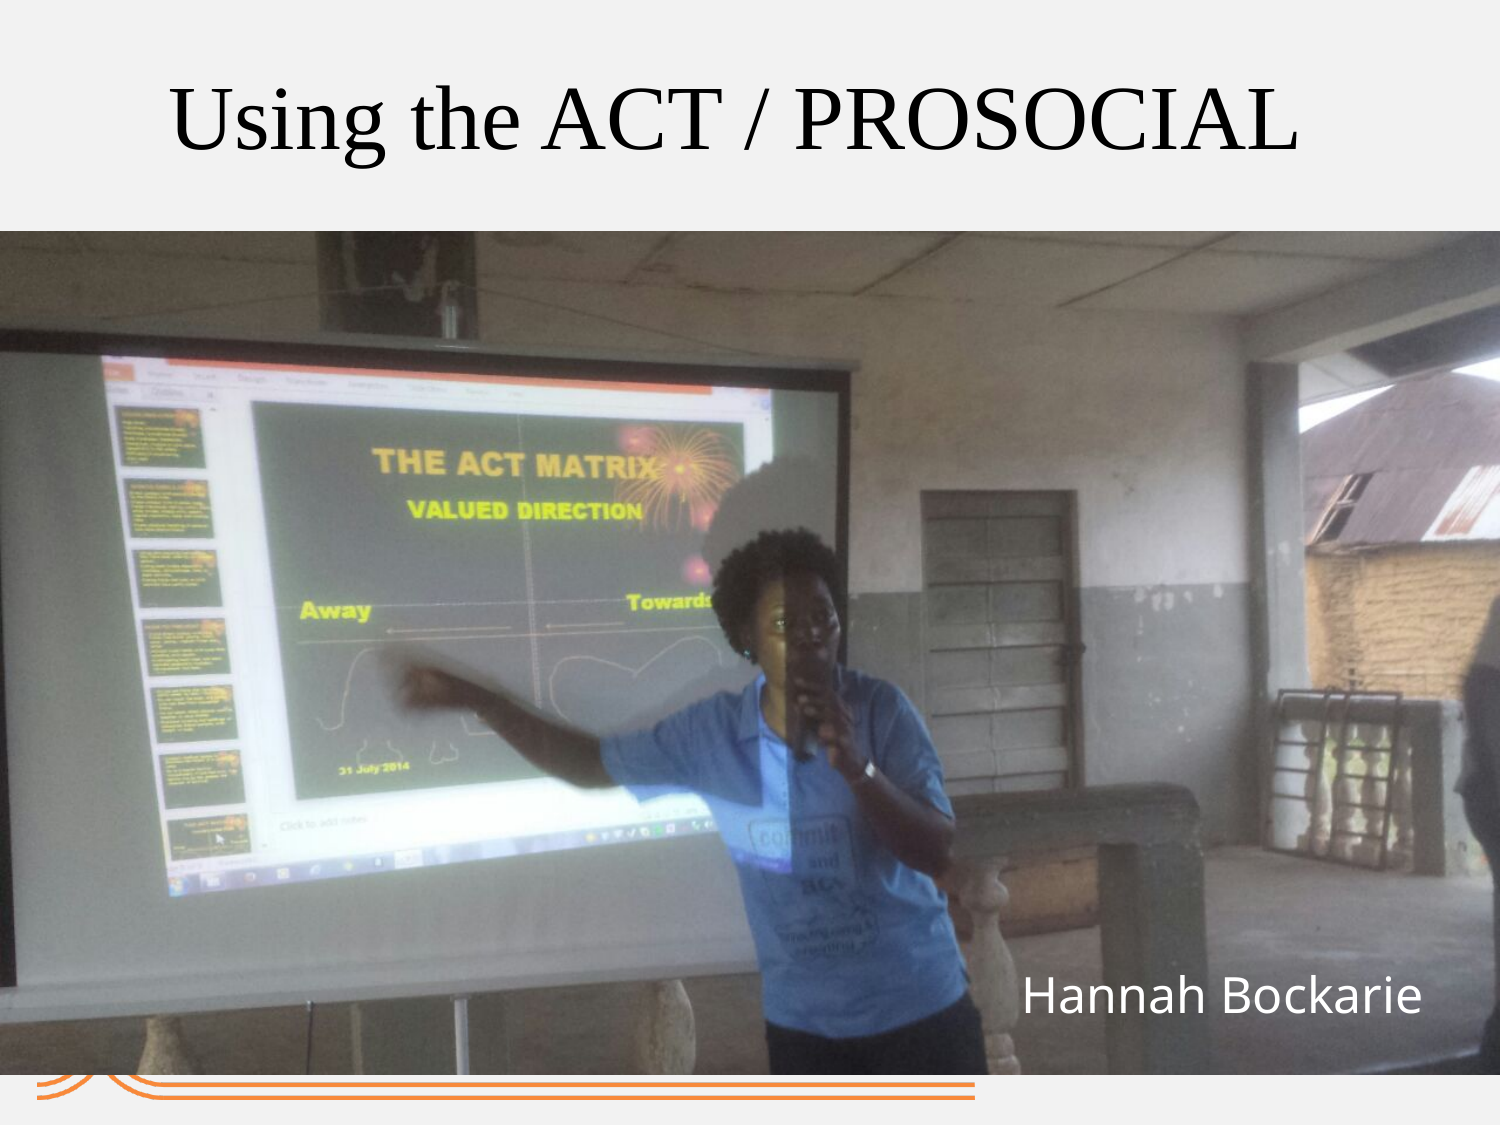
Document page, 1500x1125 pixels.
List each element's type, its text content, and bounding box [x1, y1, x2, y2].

text_box Using the ACT / PROSOCIAL [31, 0, 1441, 229]
picture [0, 230, 1500, 1100]
